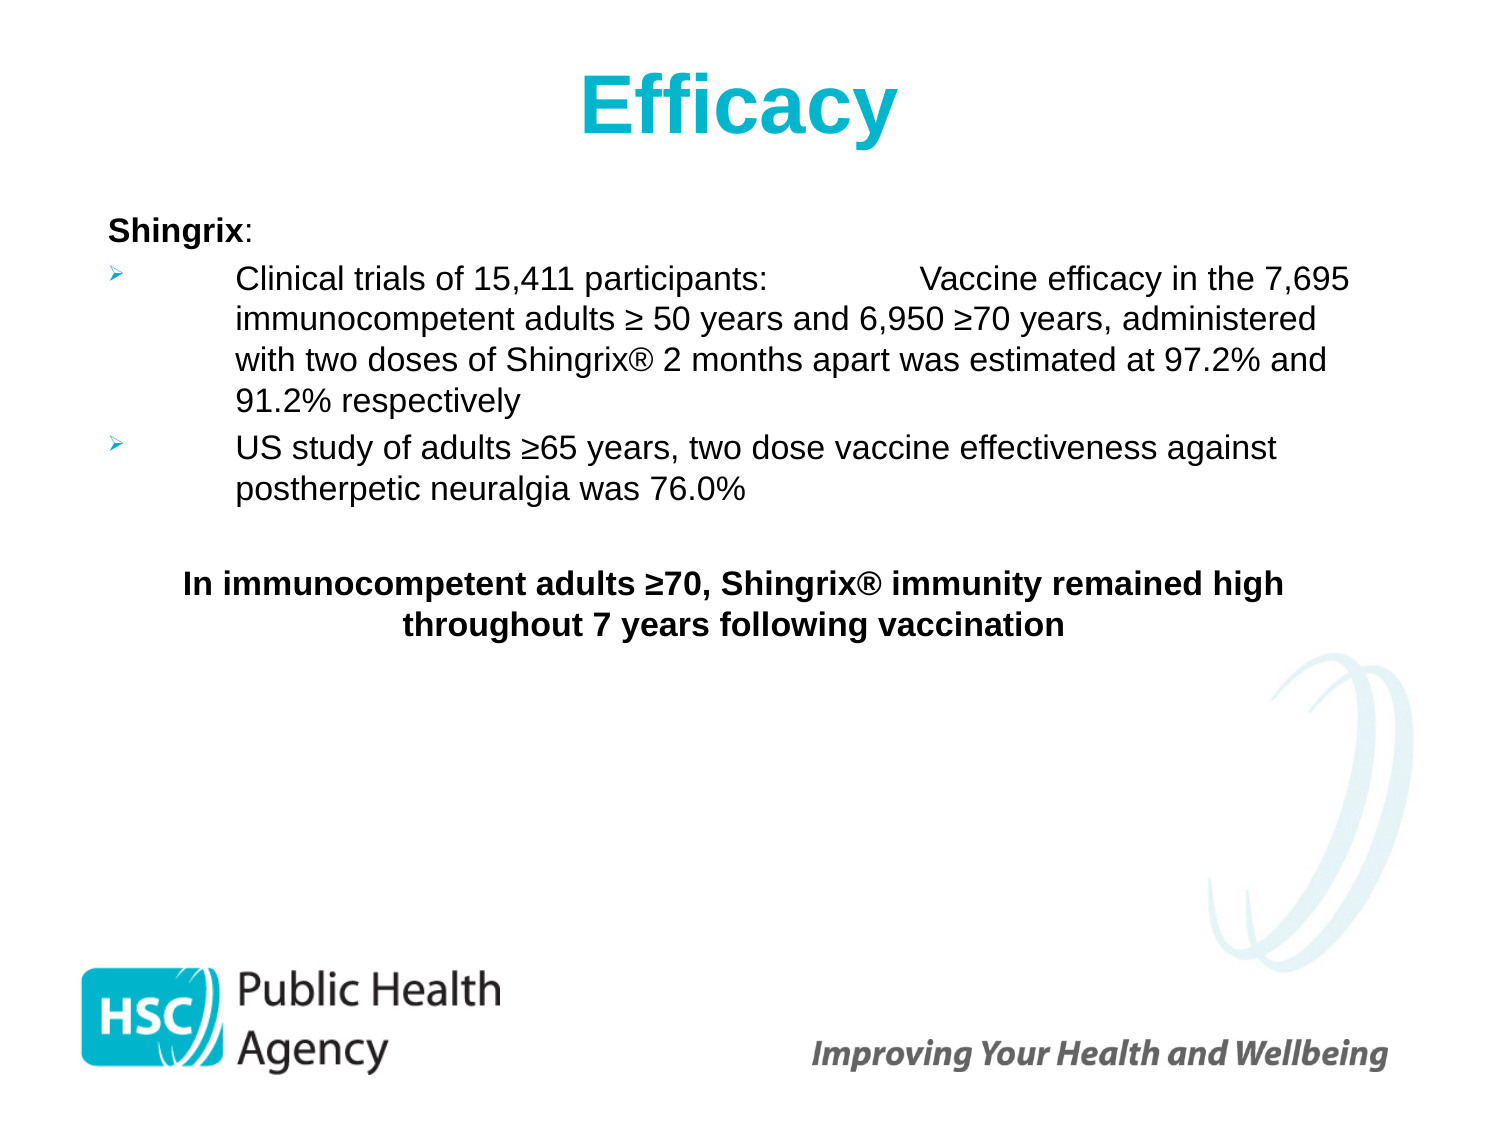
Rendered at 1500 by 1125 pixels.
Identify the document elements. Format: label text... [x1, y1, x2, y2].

picture [75, 962, 500, 1075]
title Efficacy [76, 5, 1402, 194]
picture [812, 1039, 1388, 1072]
list Shingrix: Clinical trials of 15,411 participants: Vaccine efficacy in the 7,695 immunocompetent adults ≥ 50 years and 6,950 ≥70 years, administered with two doses of Shingrix® 2 months apart was estimated at 97.2% and 91.2% respectively US study of adults ≥65 years, two dose vaccine effectiveness against postherpetic neuralgia was 76.0% In immunocompetent adults ≥70, Shingrix® immunity remained high throughout 7 years following vaccination [92, 200, 1377, 899]
picture [1187, 649, 1417, 978]
